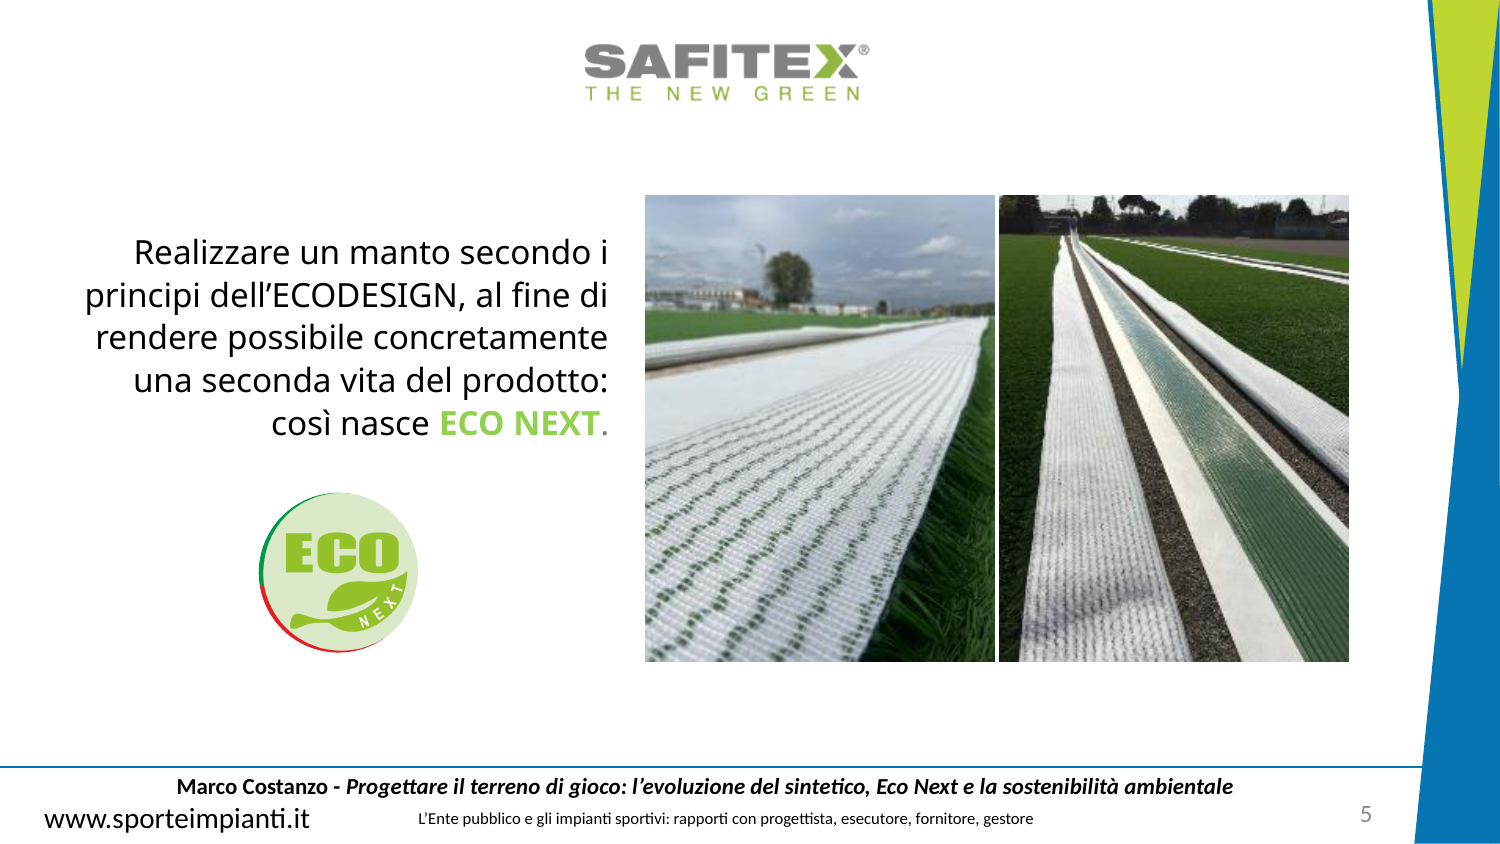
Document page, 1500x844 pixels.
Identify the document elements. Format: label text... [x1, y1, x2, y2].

picture [258, 492, 419, 653]
picture [644, 195, 995, 662]
slide_number 5 [1281, 803, 1388, 836]
picture [585, 44, 870, 101]
picture [999, 195, 1350, 662]
text_box Marco Costanzo - Progettare il terreno di gioco: l’evoluzione del sintetico, Eco Next e la sostenibilità ambientale [0, 768, 1412, 803]
list Realizzare un manto secondo i principi dell’ECODESIGN, al fine di rendere possibile concretamente una seconda vita del prodotto: così nasce ECO NEXT. [53, 221, 625, 623]
